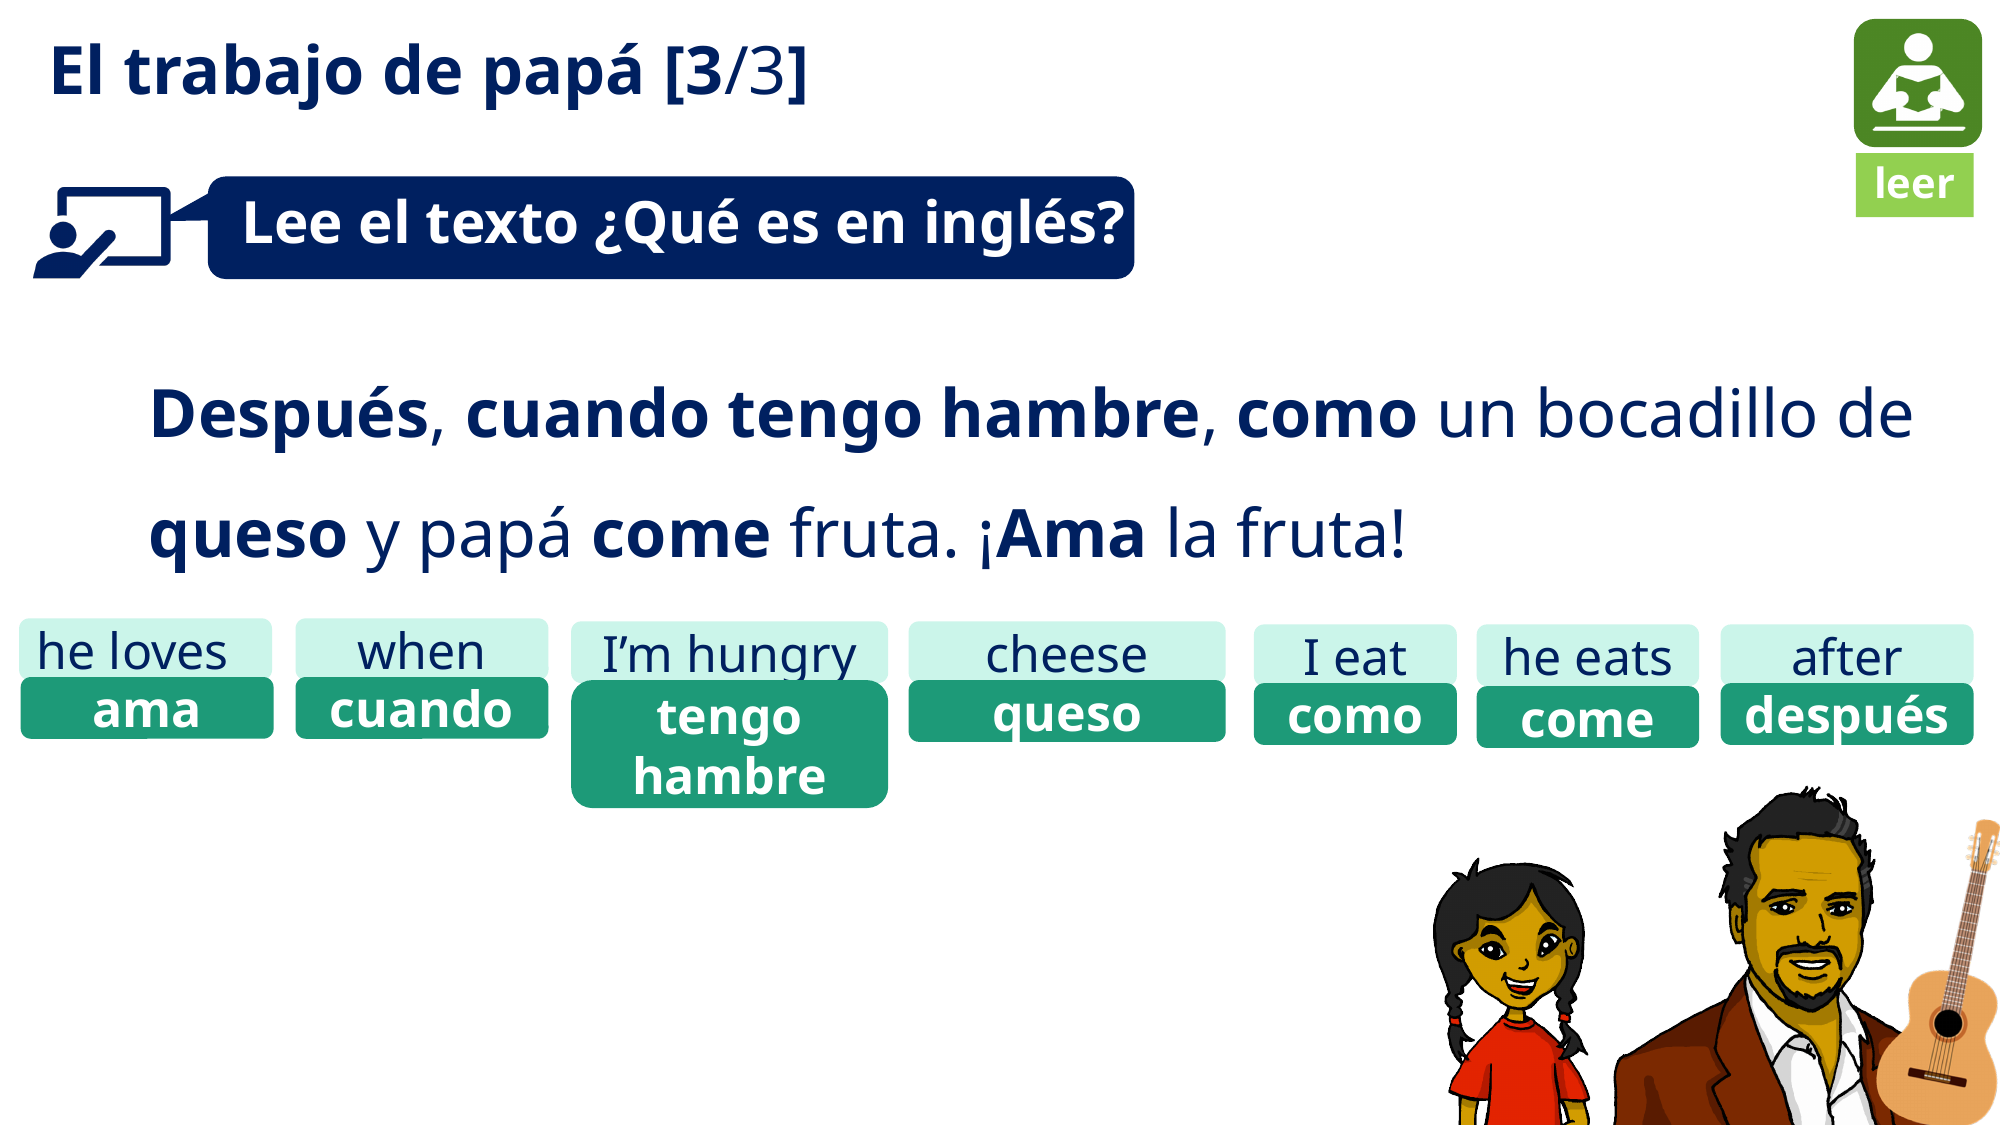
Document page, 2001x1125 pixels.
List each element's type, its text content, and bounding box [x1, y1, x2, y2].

text_box cuando [294, 675, 550, 740]
text_box I’m hungry [570, 620, 890, 684]
text_box when [294, 617, 550, 678]
text_box como [1252, 682, 1458, 746]
text_box ama [19, 675, 275, 740]
picture [26, 157, 177, 308]
text_box I eat [1252, 623, 1458, 684]
text_box come [1475, 685, 1701, 749]
text_box después [1719, 682, 1975, 746]
text_box queso [907, 679, 1227, 743]
text_box he loves [18, 617, 274, 679]
text_box leer [1855, 153, 1974, 218]
text_box cheese [907, 620, 1227, 682]
title leer [1621, 146, 1989, 242]
text_box Después, cuando tengo hambre, como un bocadillo de queso y papá come fruta. ¡Ama la fruta! [134, 323, 1974, 579]
text_box [177, 176, 1135, 280]
text_box El trabajo de papá [3/3] [33, 20, 1084, 115]
text_box he eats [1475, 623, 1701, 686]
text_box tengo hambre [570, 679, 890, 810]
picture [1422, 772, 2000, 1125]
text_box Lee el texto ¿Qué es en inglés? [226, 177, 1152, 263]
picture [1853, 18, 1983, 148]
text_box after [1719, 623, 1975, 685]
